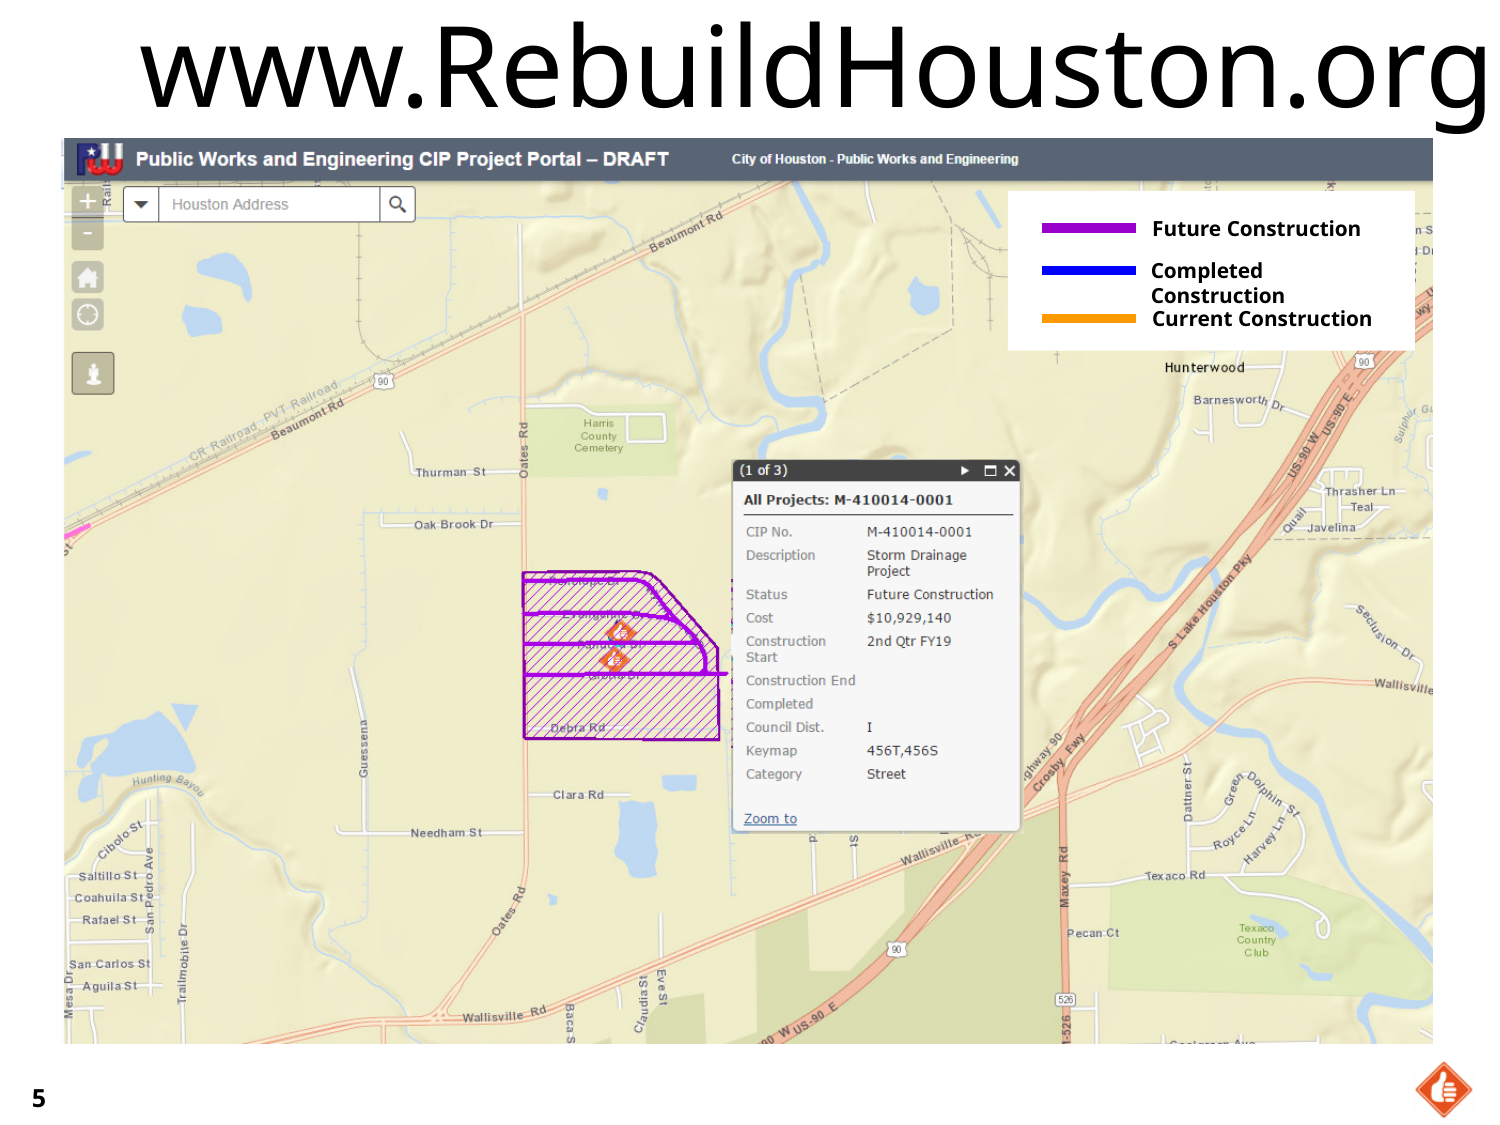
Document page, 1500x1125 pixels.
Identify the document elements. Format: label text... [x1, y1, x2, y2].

picture [60, 138, 1434, 1045]
text_box www.RebuildHouston.org [124, 0, 1500, 138]
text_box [1007, 190, 1416, 351]
text_box 5 [0, 1069, 62, 1125]
picture [1414, 1060, 1474, 1121]
